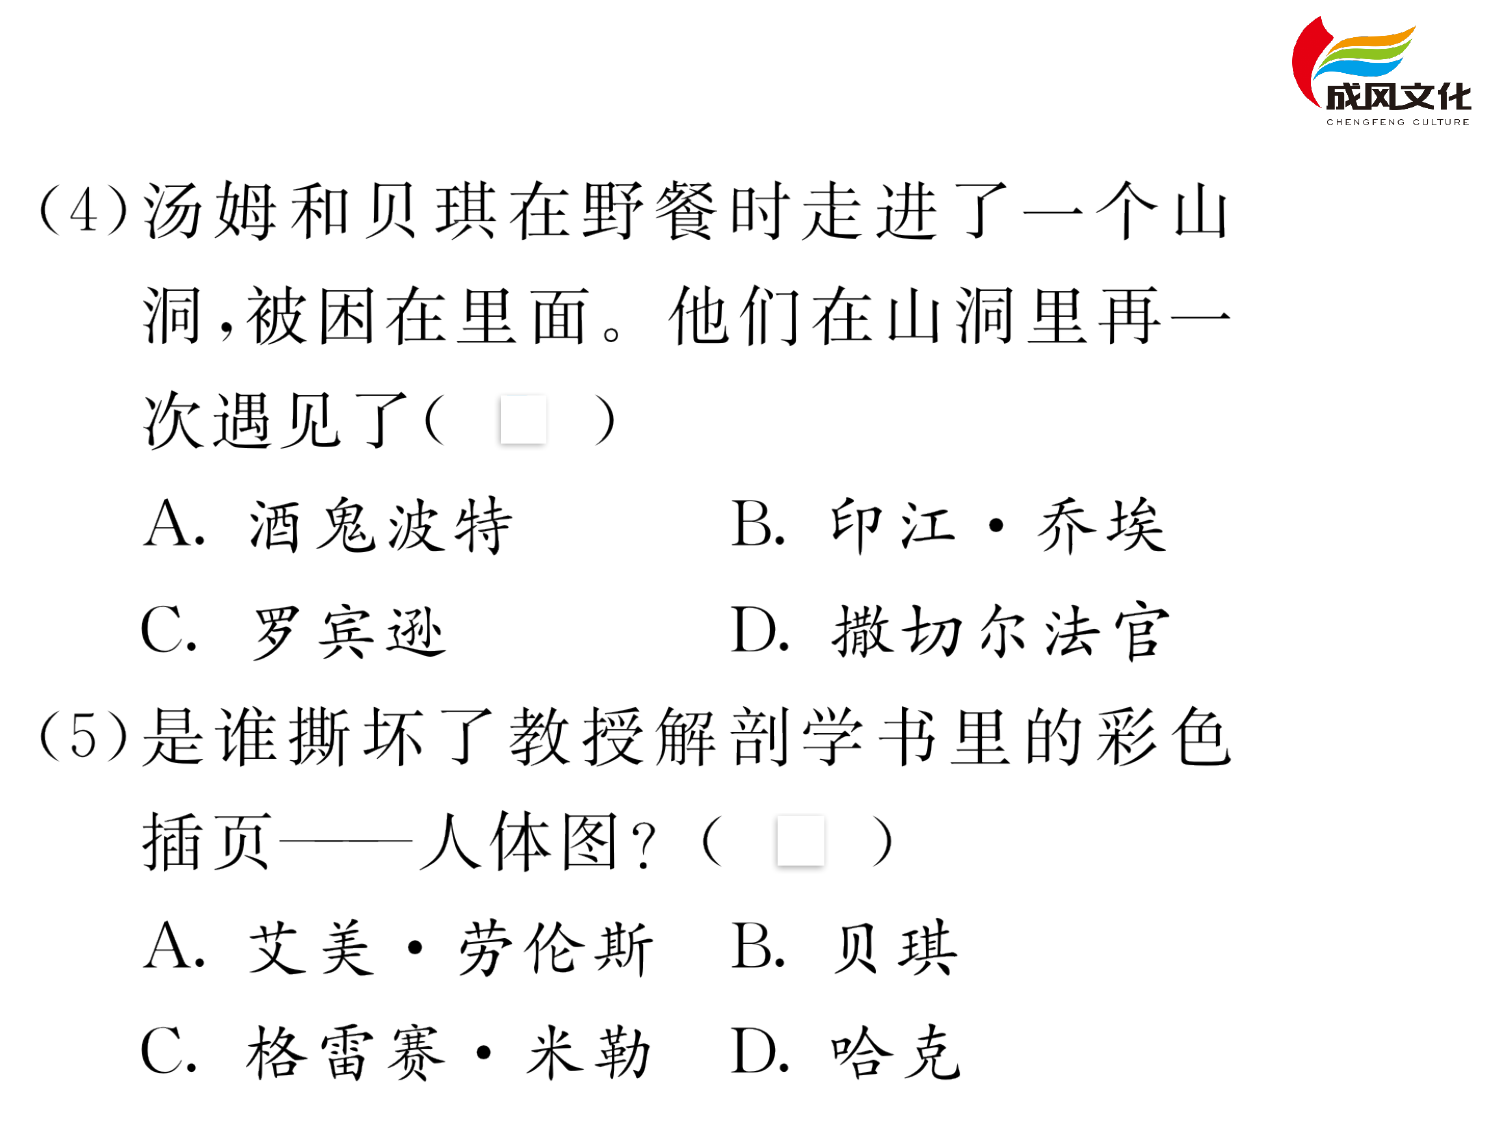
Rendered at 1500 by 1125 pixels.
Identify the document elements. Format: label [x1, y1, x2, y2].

picture [35, 160, 1453, 1098]
picture [1281, 0, 1489, 136]
